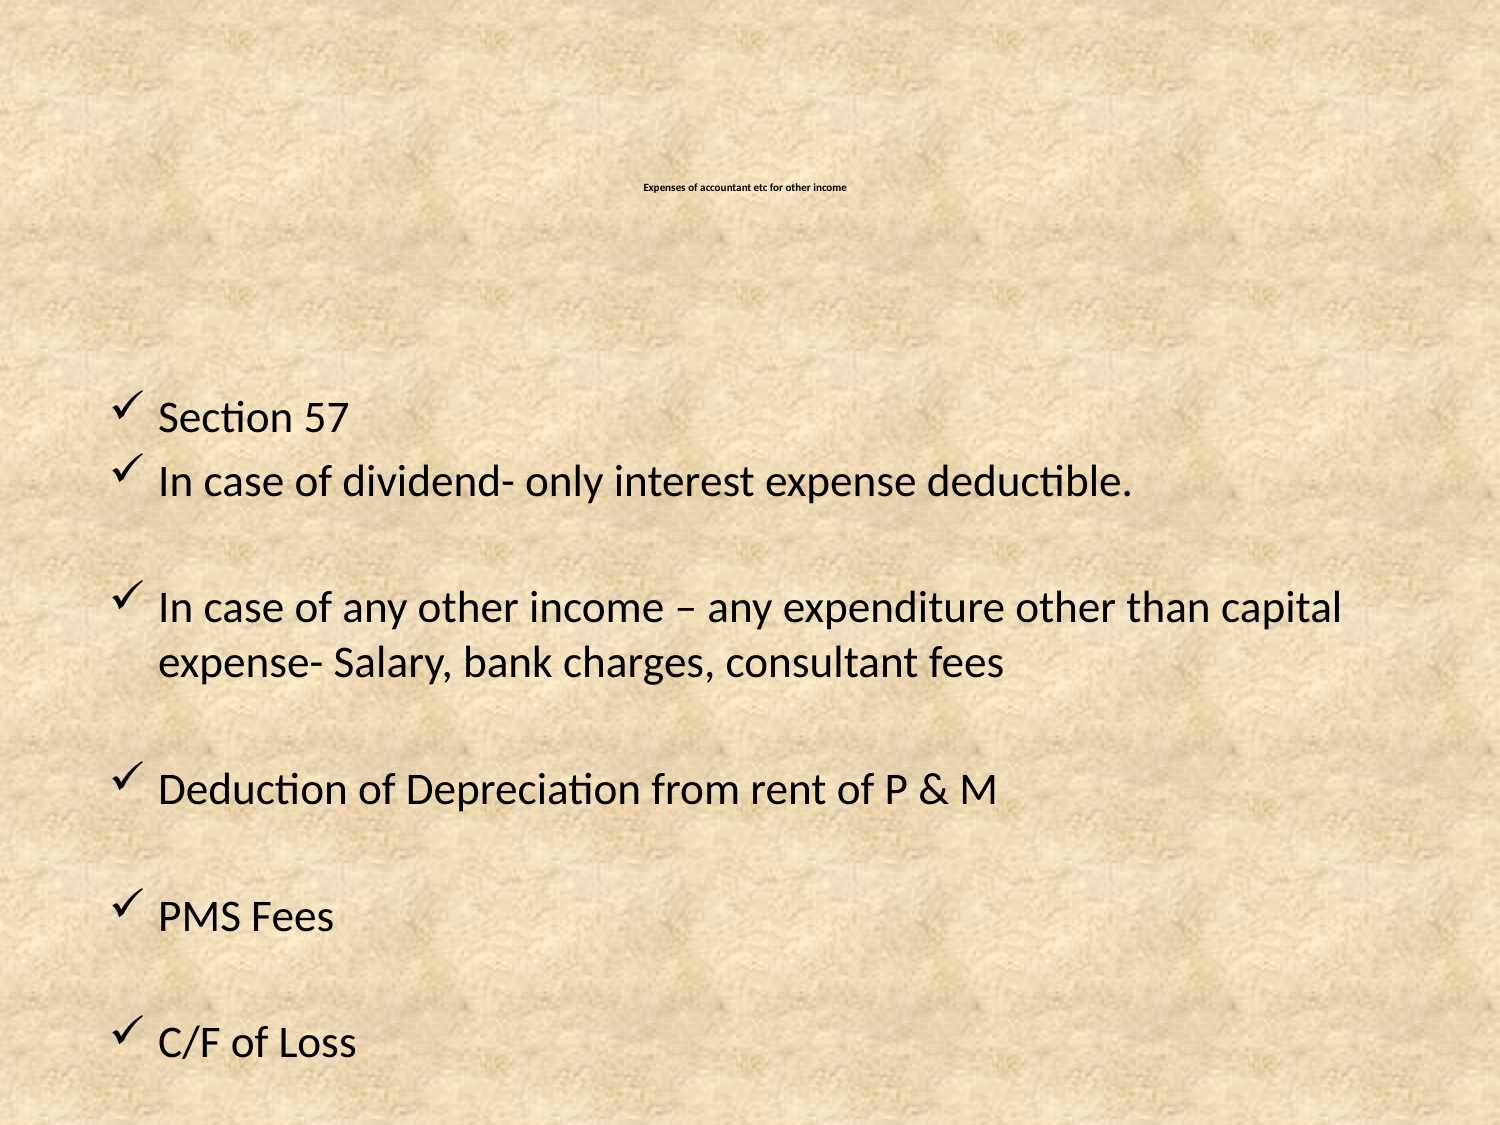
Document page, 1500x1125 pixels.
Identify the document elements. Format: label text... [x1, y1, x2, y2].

list Section 57 In case of dividend- only interest expense deductible. In case of any other income – any expenditure other than capital expense- Salary, bank charges, consultant fees Deduction of Depreciation from rent of P & M PMS Fees C/F of Loss [93, 316, 1444, 1079]
title Expenses of accountant etc for other income [70, 93, 1421, 282]
picture [0, 0, 1500, 1125]
